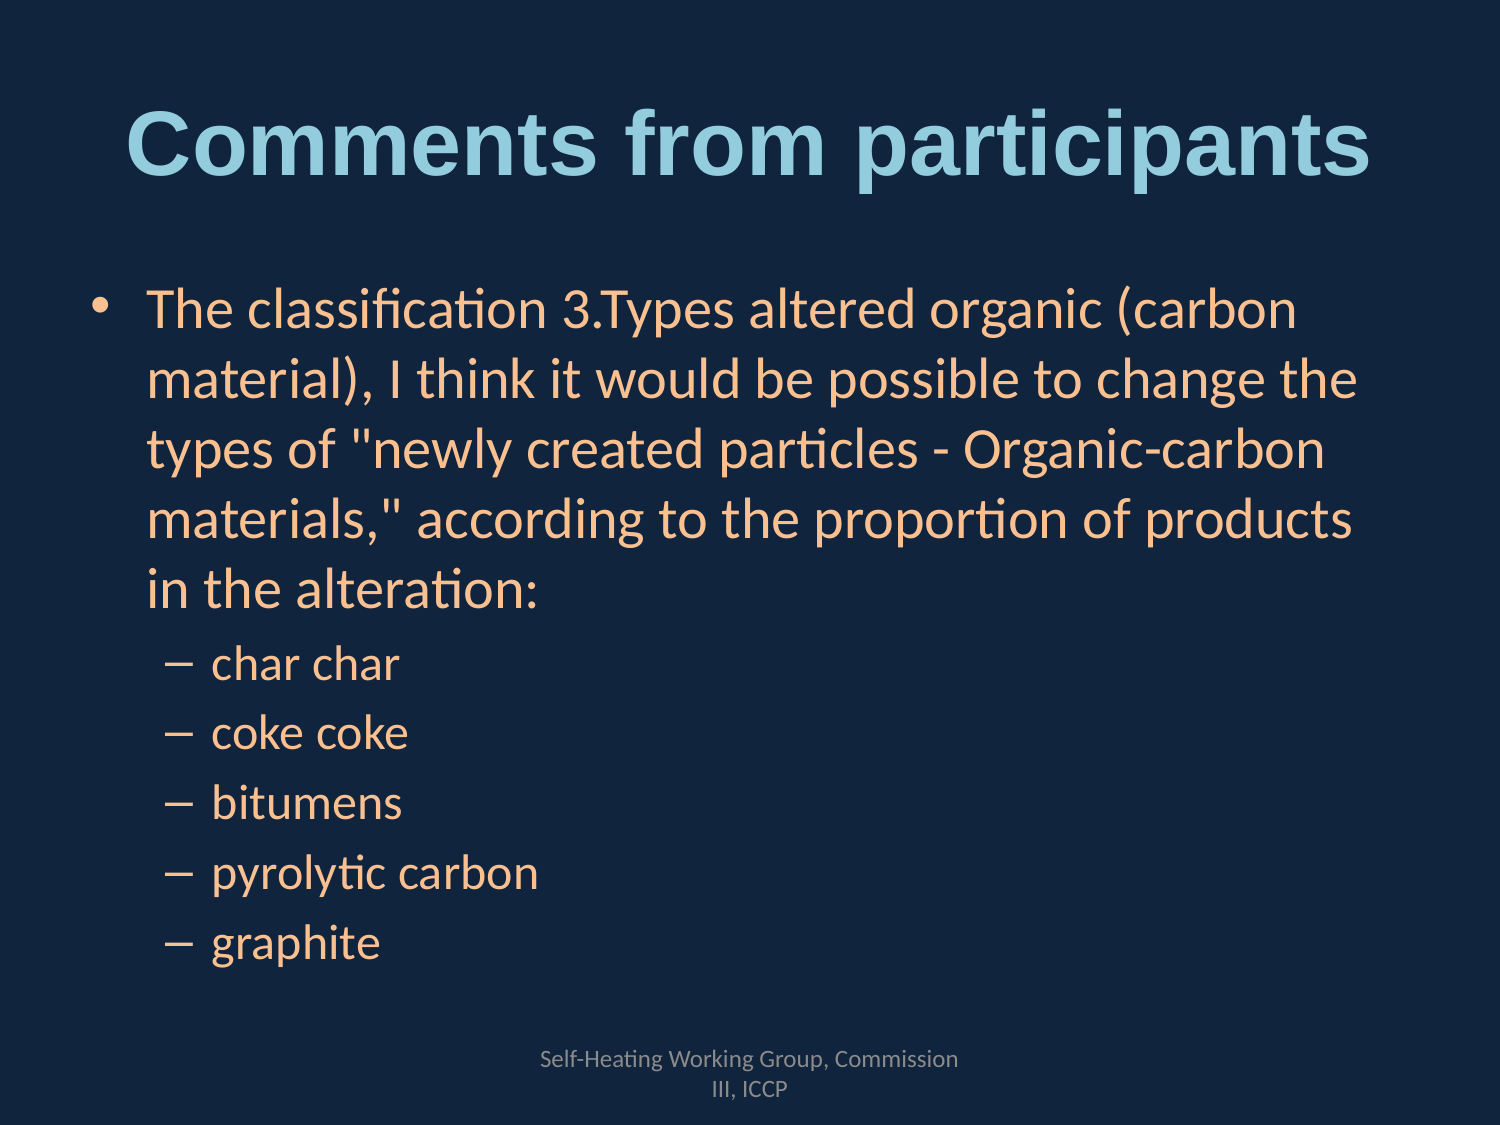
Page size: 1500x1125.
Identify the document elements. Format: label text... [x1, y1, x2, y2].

title Comments from participants [74, 44, 1426, 233]
list The classification 3.Types altered organic (carbon material), I think it would be possible to change the types of "newly created particles - Organic-carbon materials," according to the proportion of products in the alteration: char char coke coke bitumens pyrolytic carbon graphite [74, 262, 1426, 1006]
footer Self-Heating Working Group, Commission III, ICCP [512, 1042, 988, 1103]
